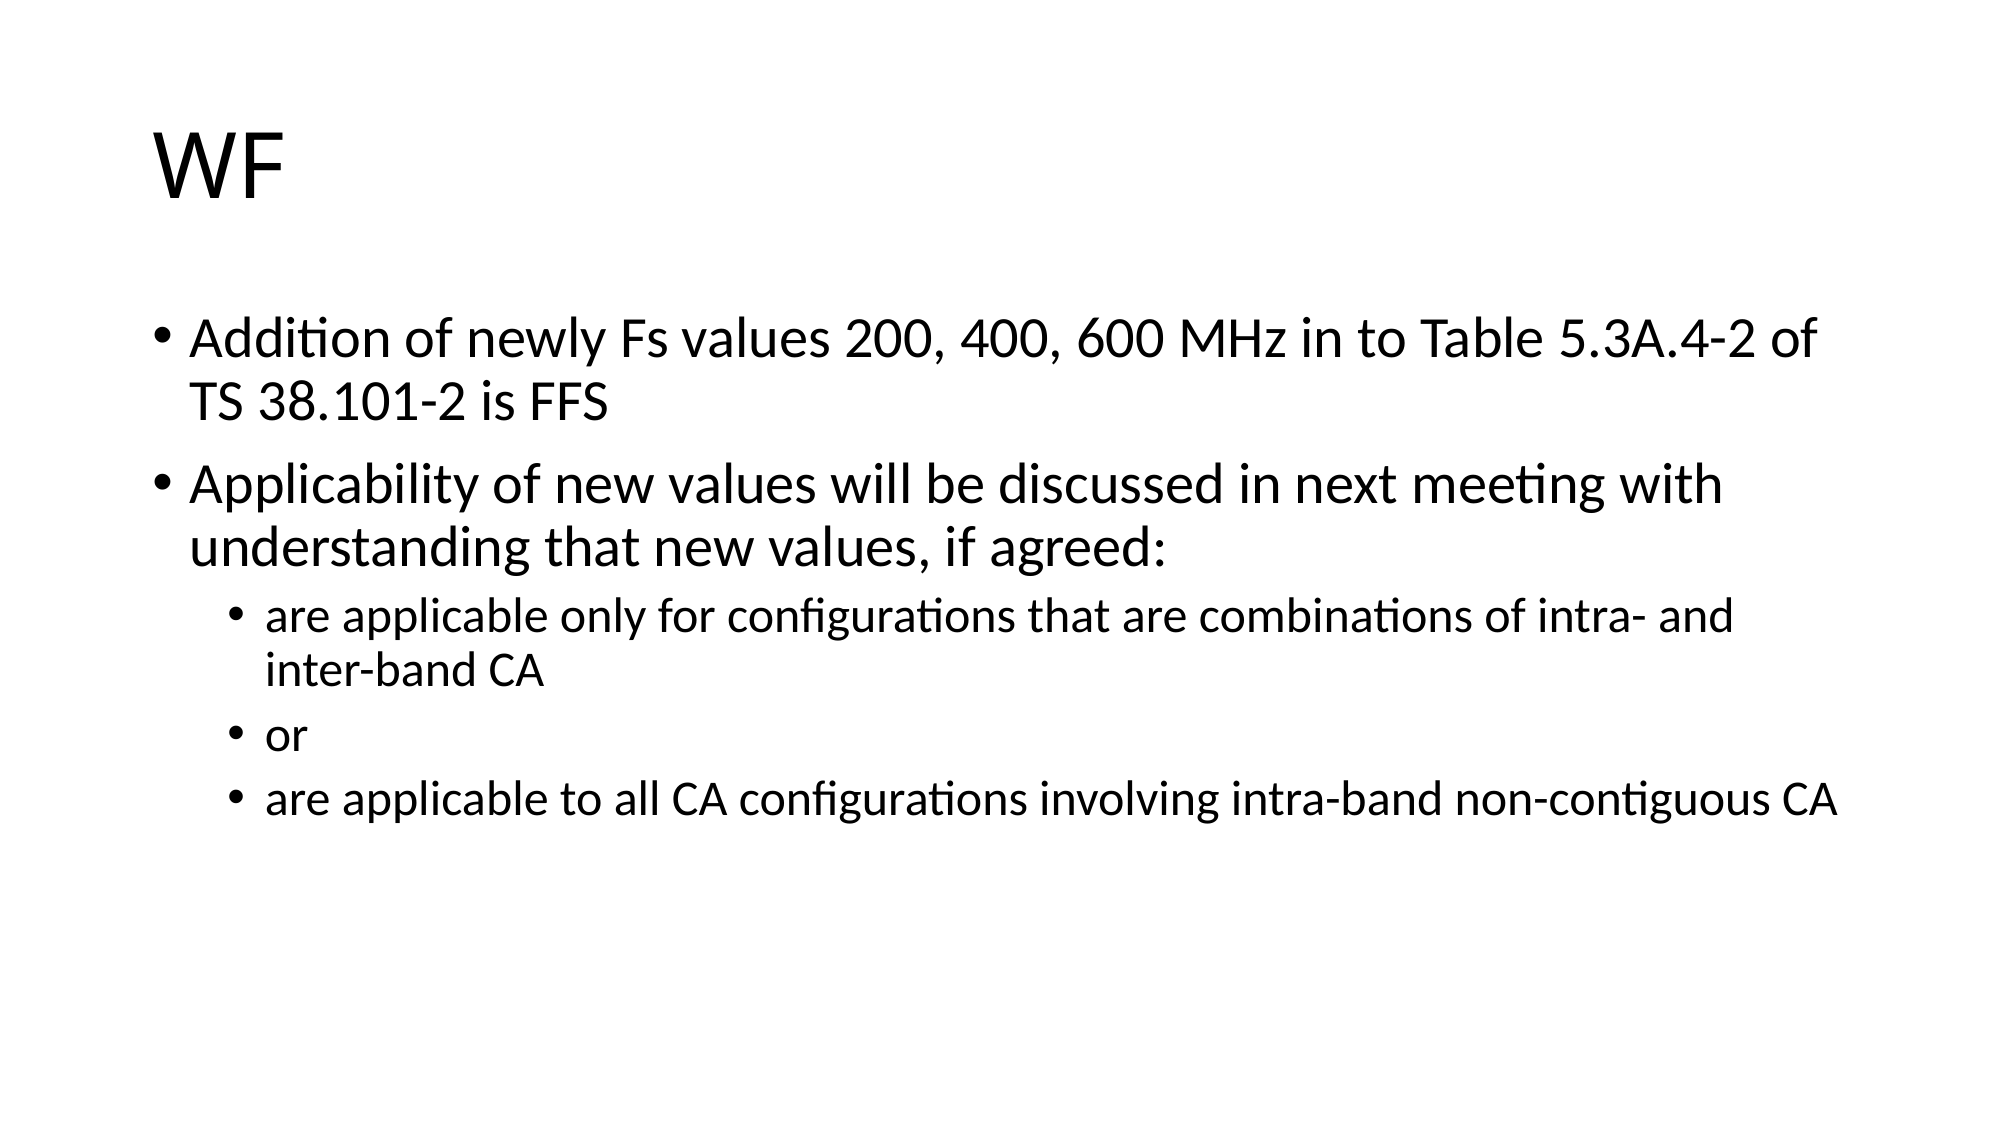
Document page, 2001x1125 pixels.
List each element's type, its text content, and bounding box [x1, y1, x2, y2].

list Addition of newly Fs values 200, 400, 600 MHz in to Table 5.3A.4-2 of TS 38.101-2 is FFS Applicability of new values will be discussed in next meeting with understanding that new values, if agreed: are applicable only for configurations that are combinations of intra- and inter-band CA or are applicable to all CA configurations involving intra-band non-contiguous CA [137, 299, 1863, 1014]
title WF [137, 59, 1863, 278]
